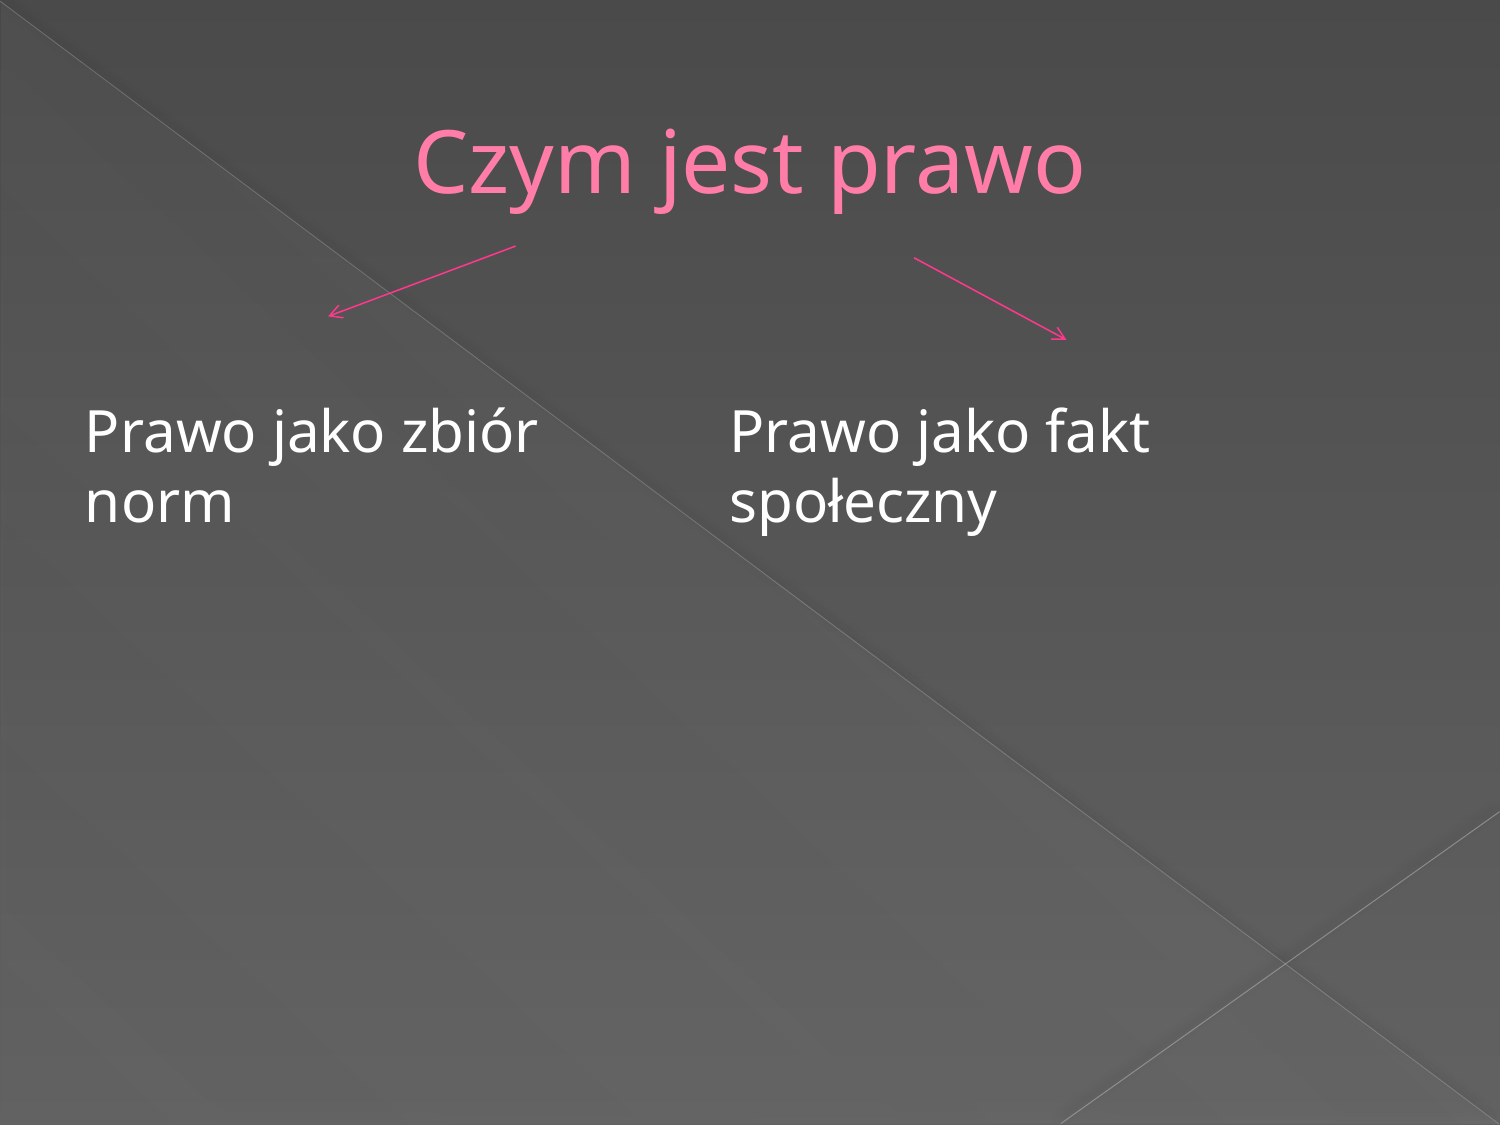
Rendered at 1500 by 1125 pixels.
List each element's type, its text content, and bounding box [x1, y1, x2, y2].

title Czym jest prawo [75, 43, 1425, 274]
text_box Prawo jako fakt społeczny [714, 386, 1442, 542]
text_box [913, 257, 1067, 341]
text_box Prawo jako zbiór norm [70, 386, 704, 542]
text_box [327, 245, 516, 317]
